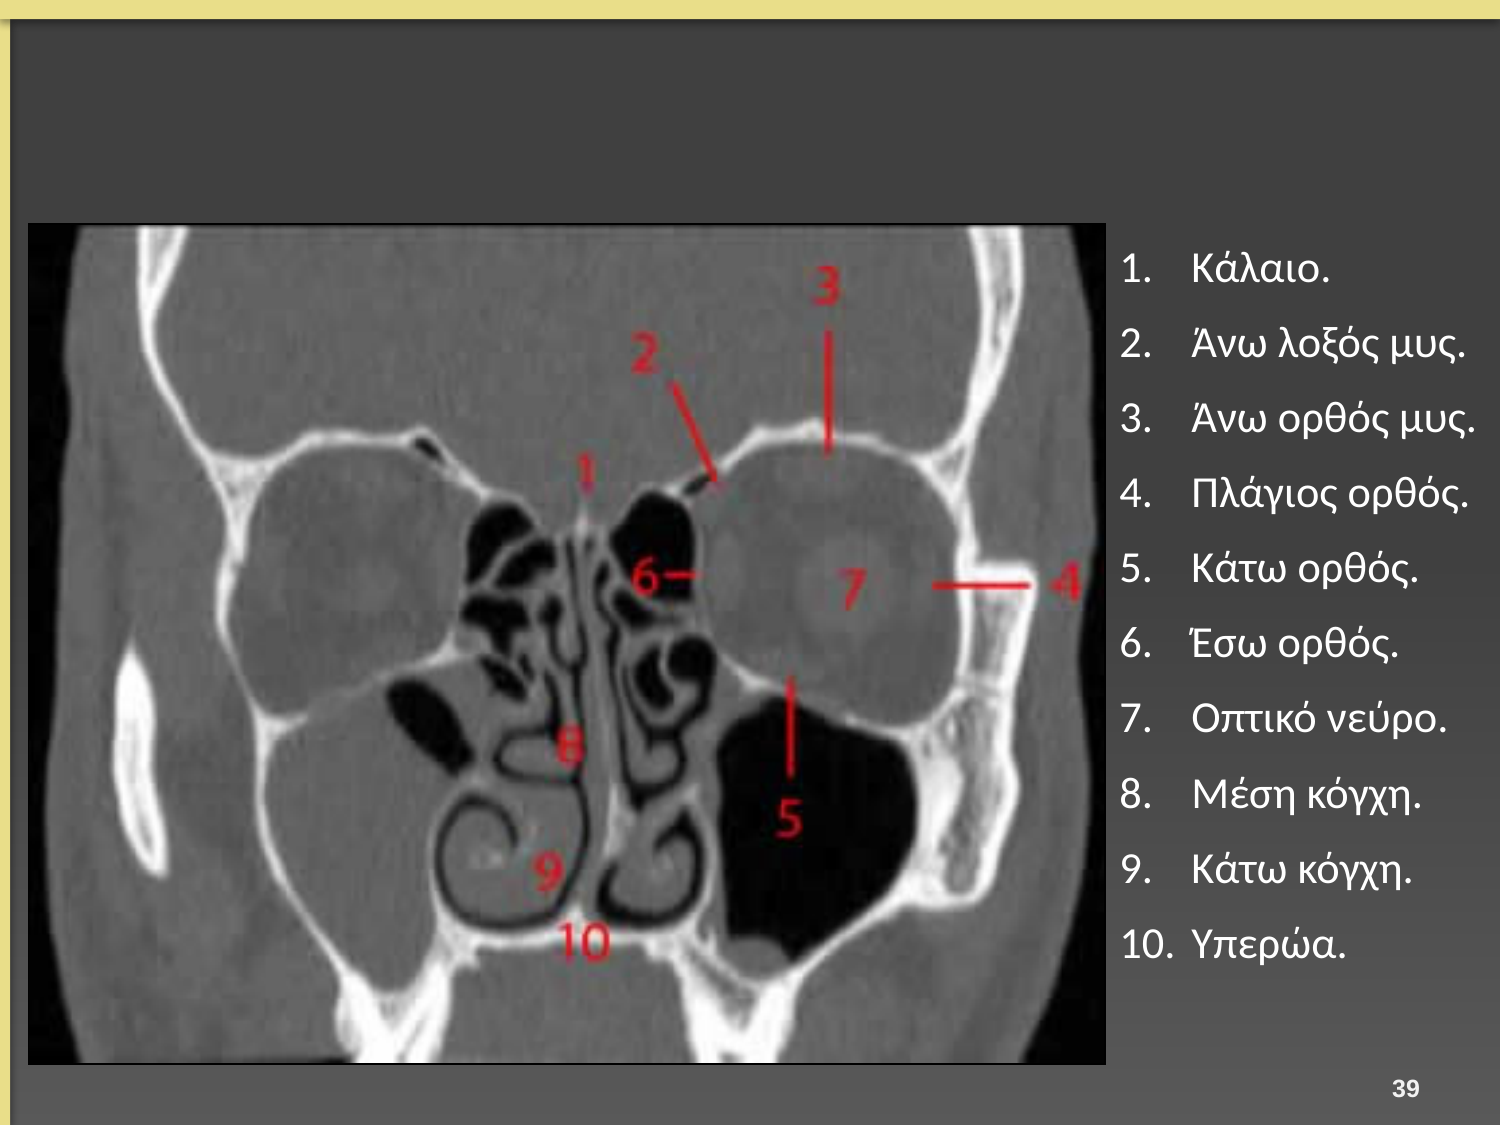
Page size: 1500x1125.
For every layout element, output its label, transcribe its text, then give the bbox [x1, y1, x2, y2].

picture [29, 224, 1105, 1064]
list Κάλαιο. Άνω λοξός μυς. Άνω ορθός μυς. Πλάγιος ορθός. Κάτω ορθός. Έσω ορθός. Οπτικό νεύρο. Μέση κόγχη. Κάτω κόγχη. Υπερώα. [1104, 220, 1500, 1083]
slide_number 38 [1085, 1057, 1436, 1118]
